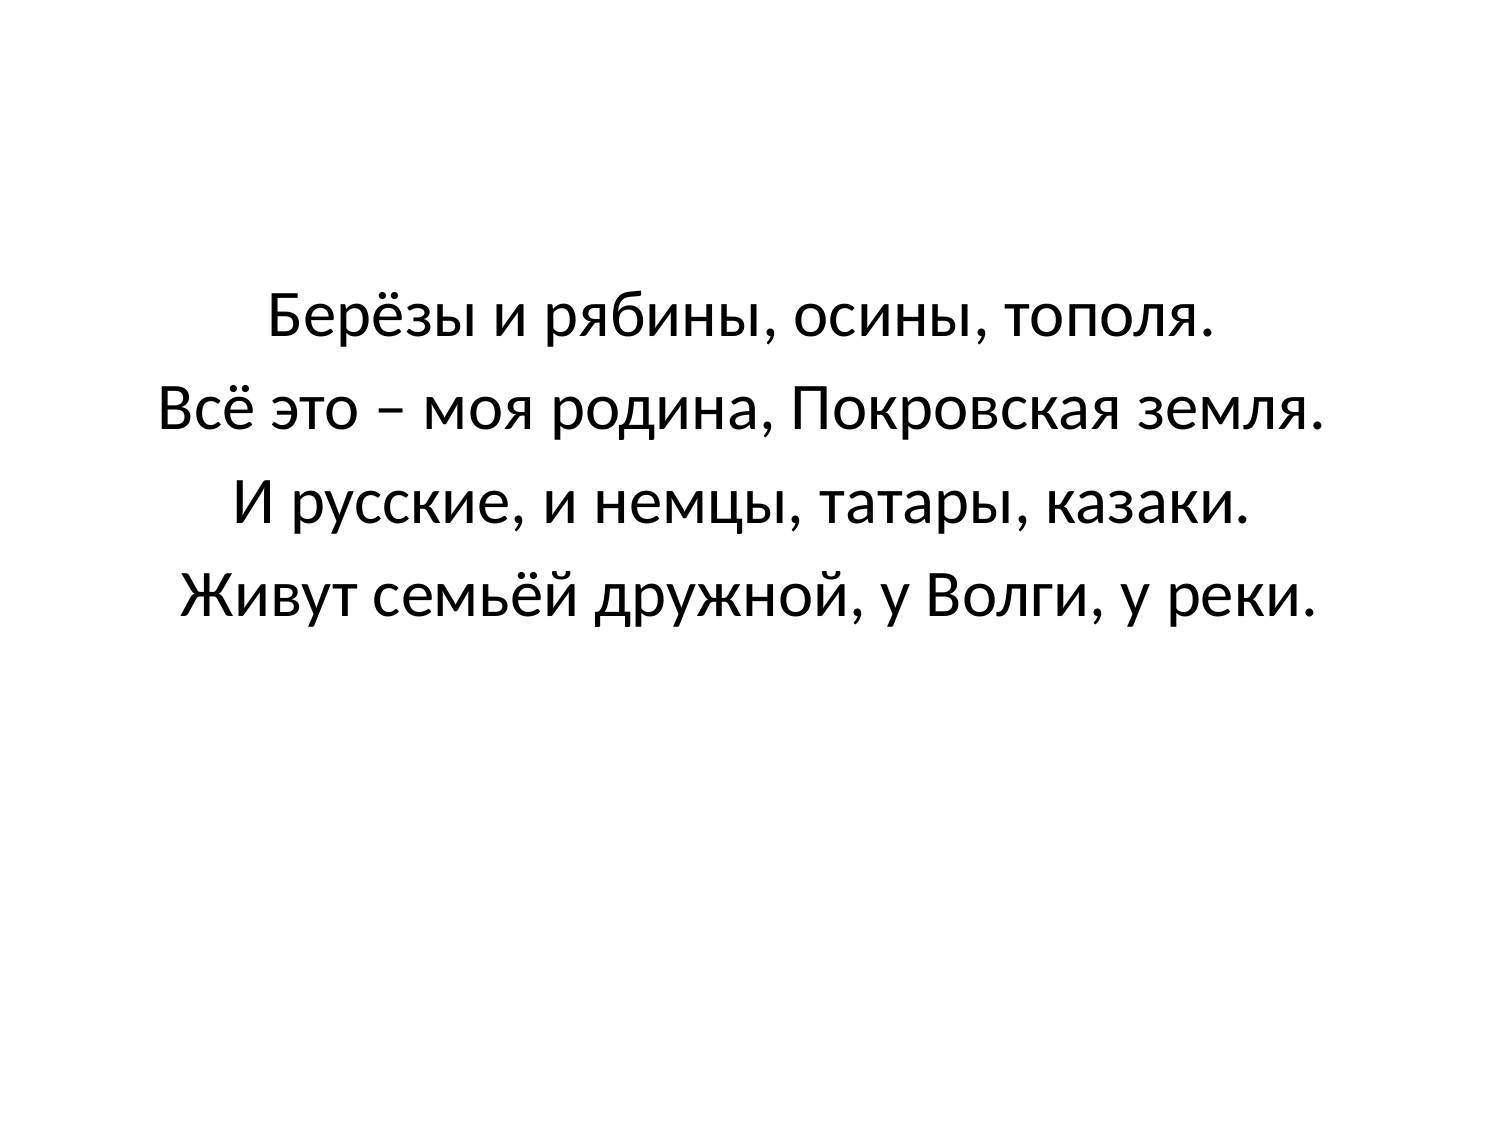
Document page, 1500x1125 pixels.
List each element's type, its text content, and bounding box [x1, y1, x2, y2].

list Берёзы и рябины, осины, тополя. Всё это – моя родина, Покровская земля. И русские, и немцы, татары, казаки. Живут семьёй дружной, у Волги, у реки. [75, 262, 1425, 1005]
